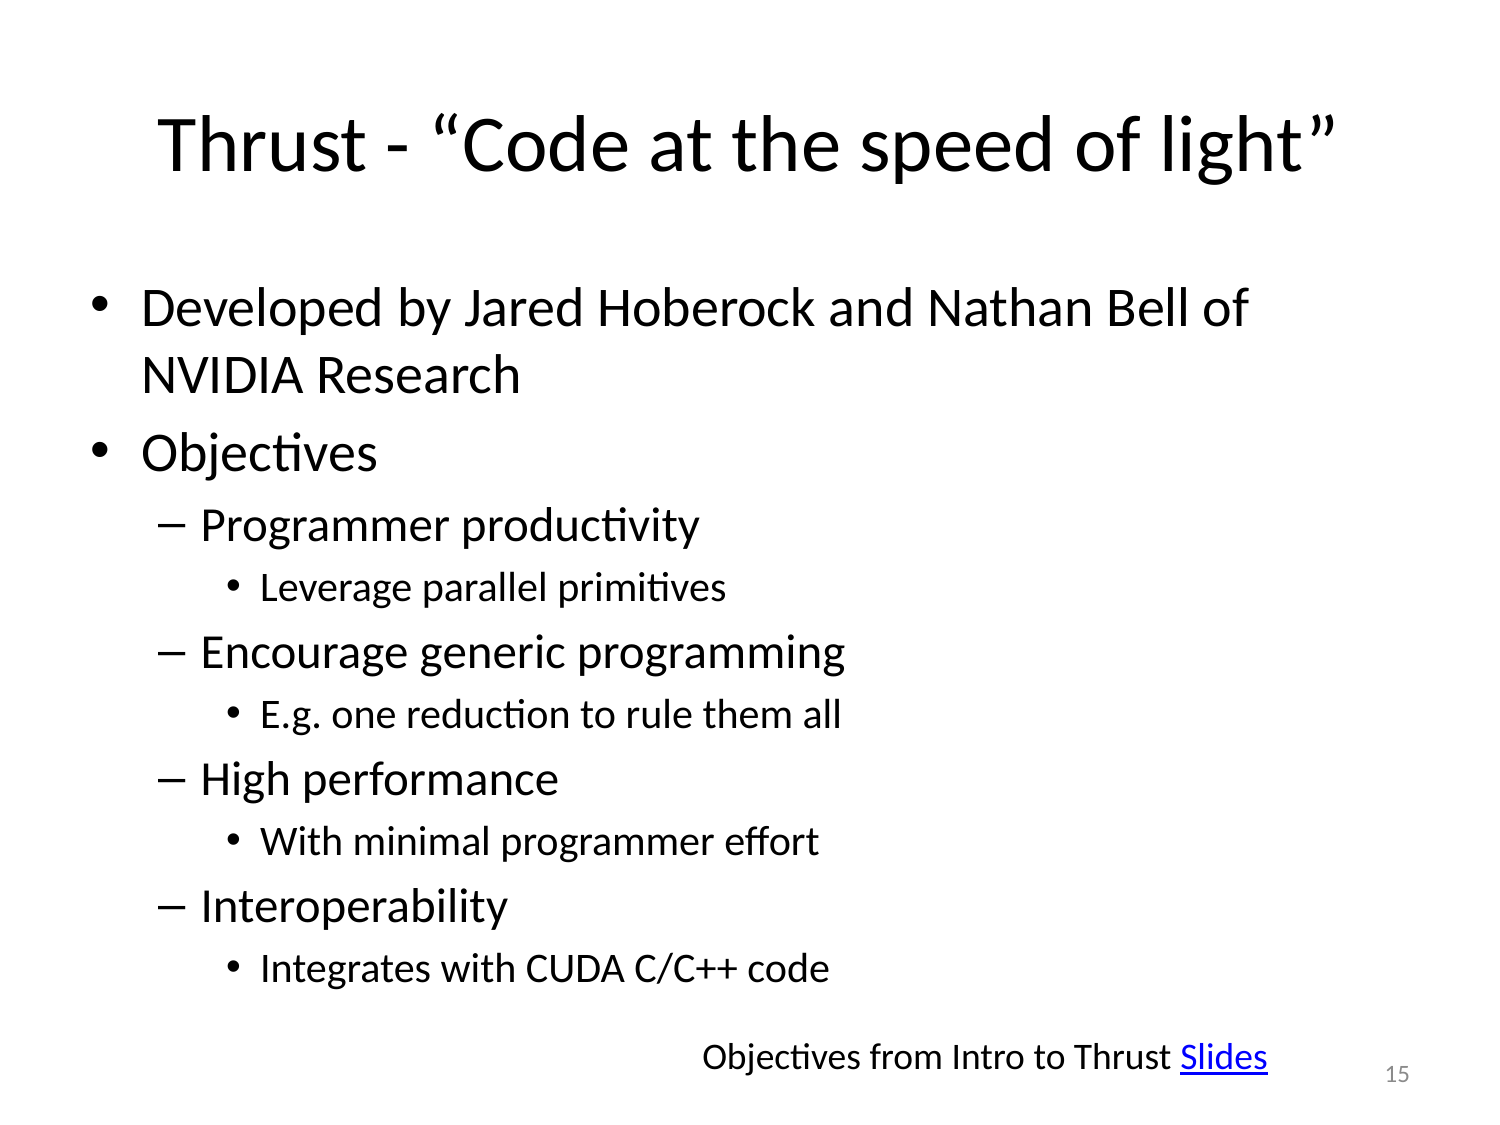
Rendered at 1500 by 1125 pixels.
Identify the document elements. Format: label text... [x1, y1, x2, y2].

title Thrust - “Code at the speed of light” [75, 45, 1425, 233]
slide_number 15 [1074, 1042, 1425, 1103]
list Developed by Jared Hoberock and Nathan Bell of NVIDIA Research Objectives Programmer productivity Leverage parallel primitives Encourage generic programming E.g. one reduction to rule them all High performance With minimal programmer effort Interoperability Integrates with CUDA C/C++ code [75, 262, 1425, 1005]
text_box Objectives from Intro to Thrust Slides [687, 1024, 1313, 1085]
